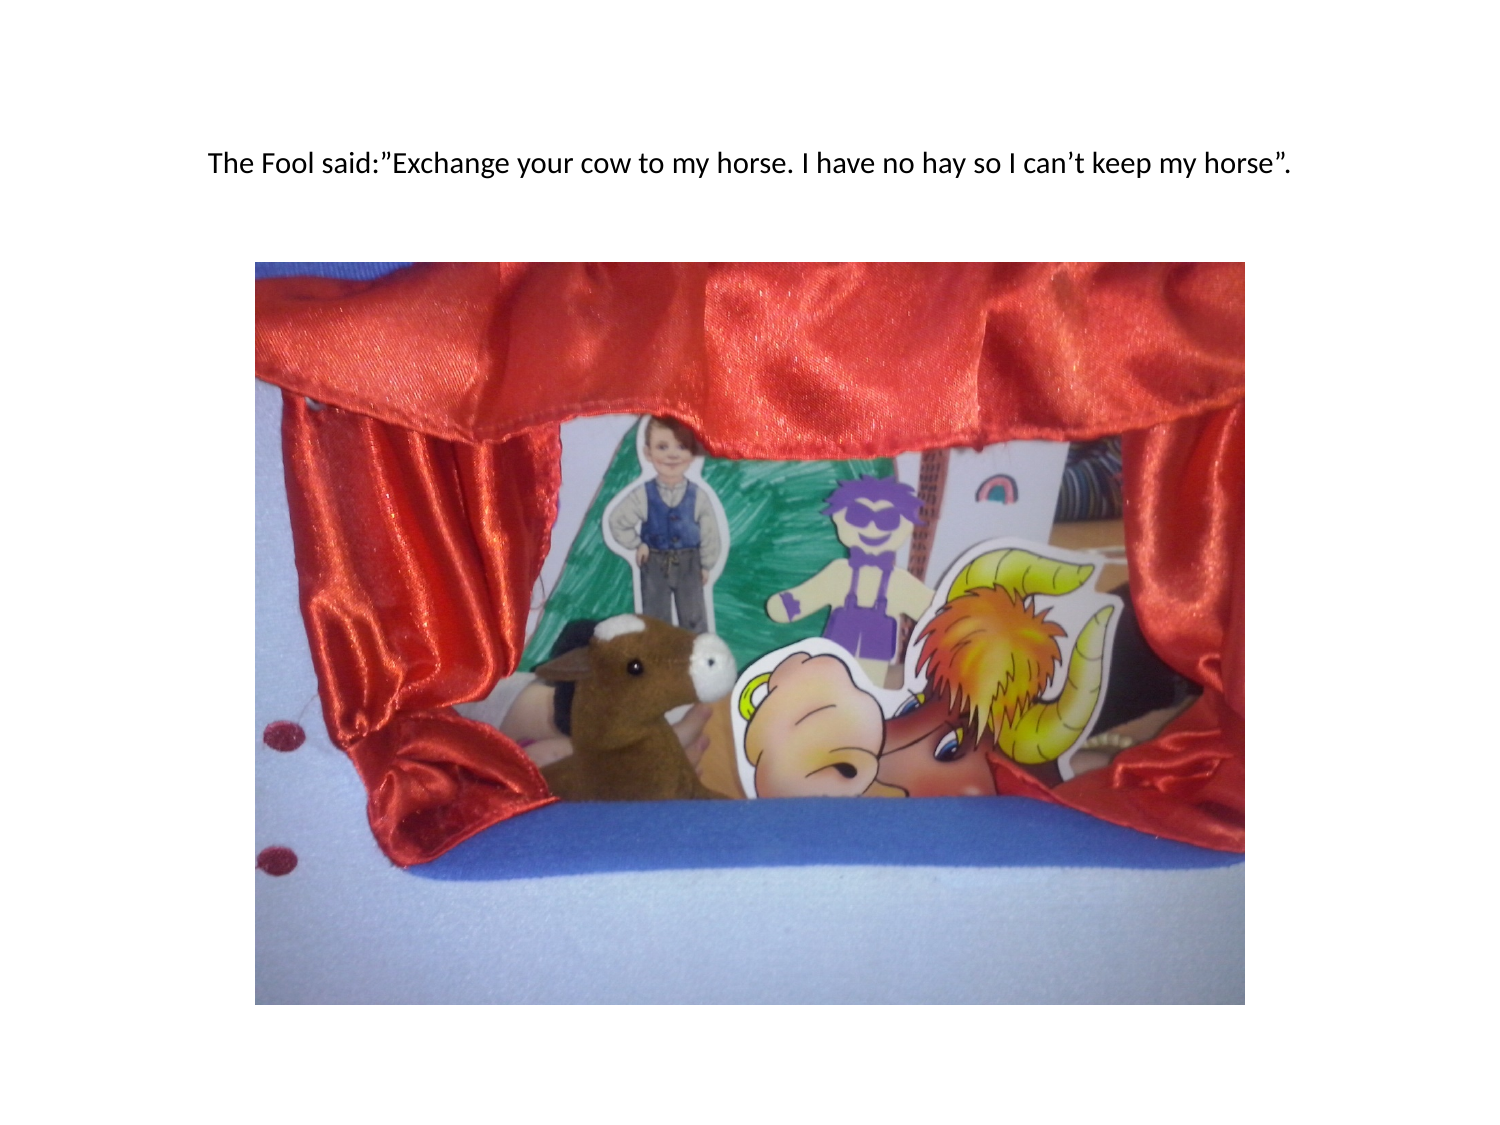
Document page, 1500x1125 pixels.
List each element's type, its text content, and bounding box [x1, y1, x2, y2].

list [254, 262, 1246, 1006]
title The Fool said:”Exchange your cow to my horse. I have no hay so I can’t keep my horse”. [75, 45, 1425, 233]
